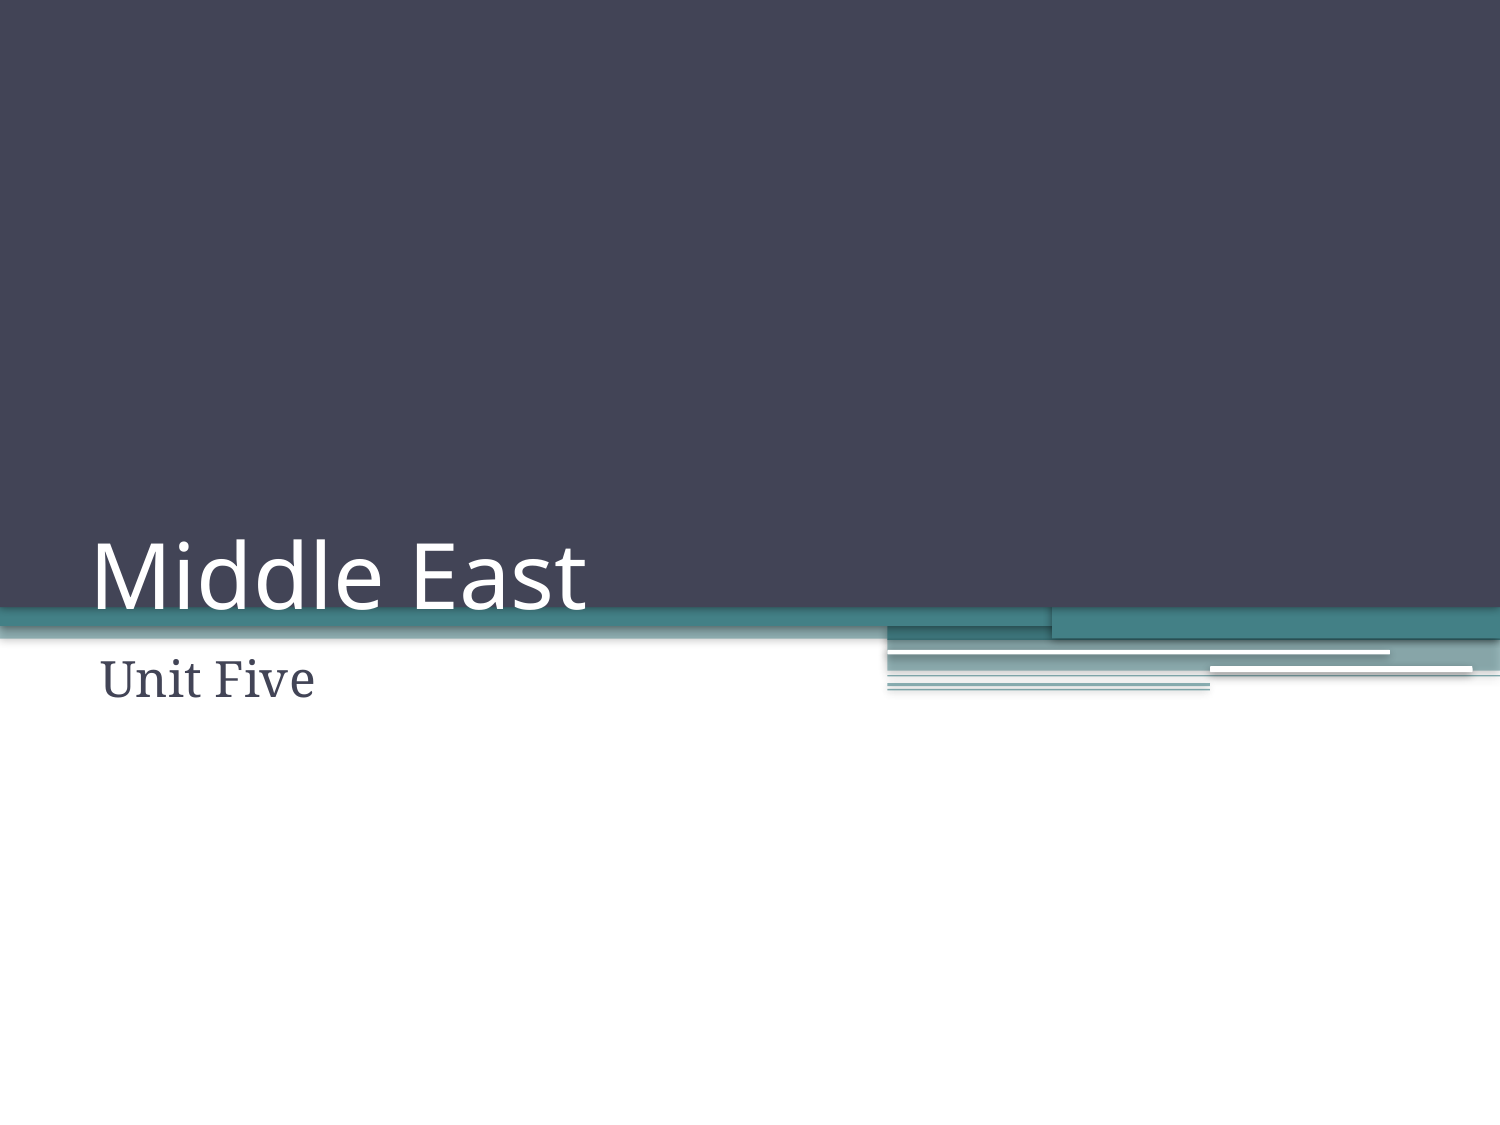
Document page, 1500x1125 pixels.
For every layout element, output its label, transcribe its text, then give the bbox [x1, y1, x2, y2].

subtitle Unit Five [75, 639, 888, 928]
title Middle East [75, 394, 1463, 636]
